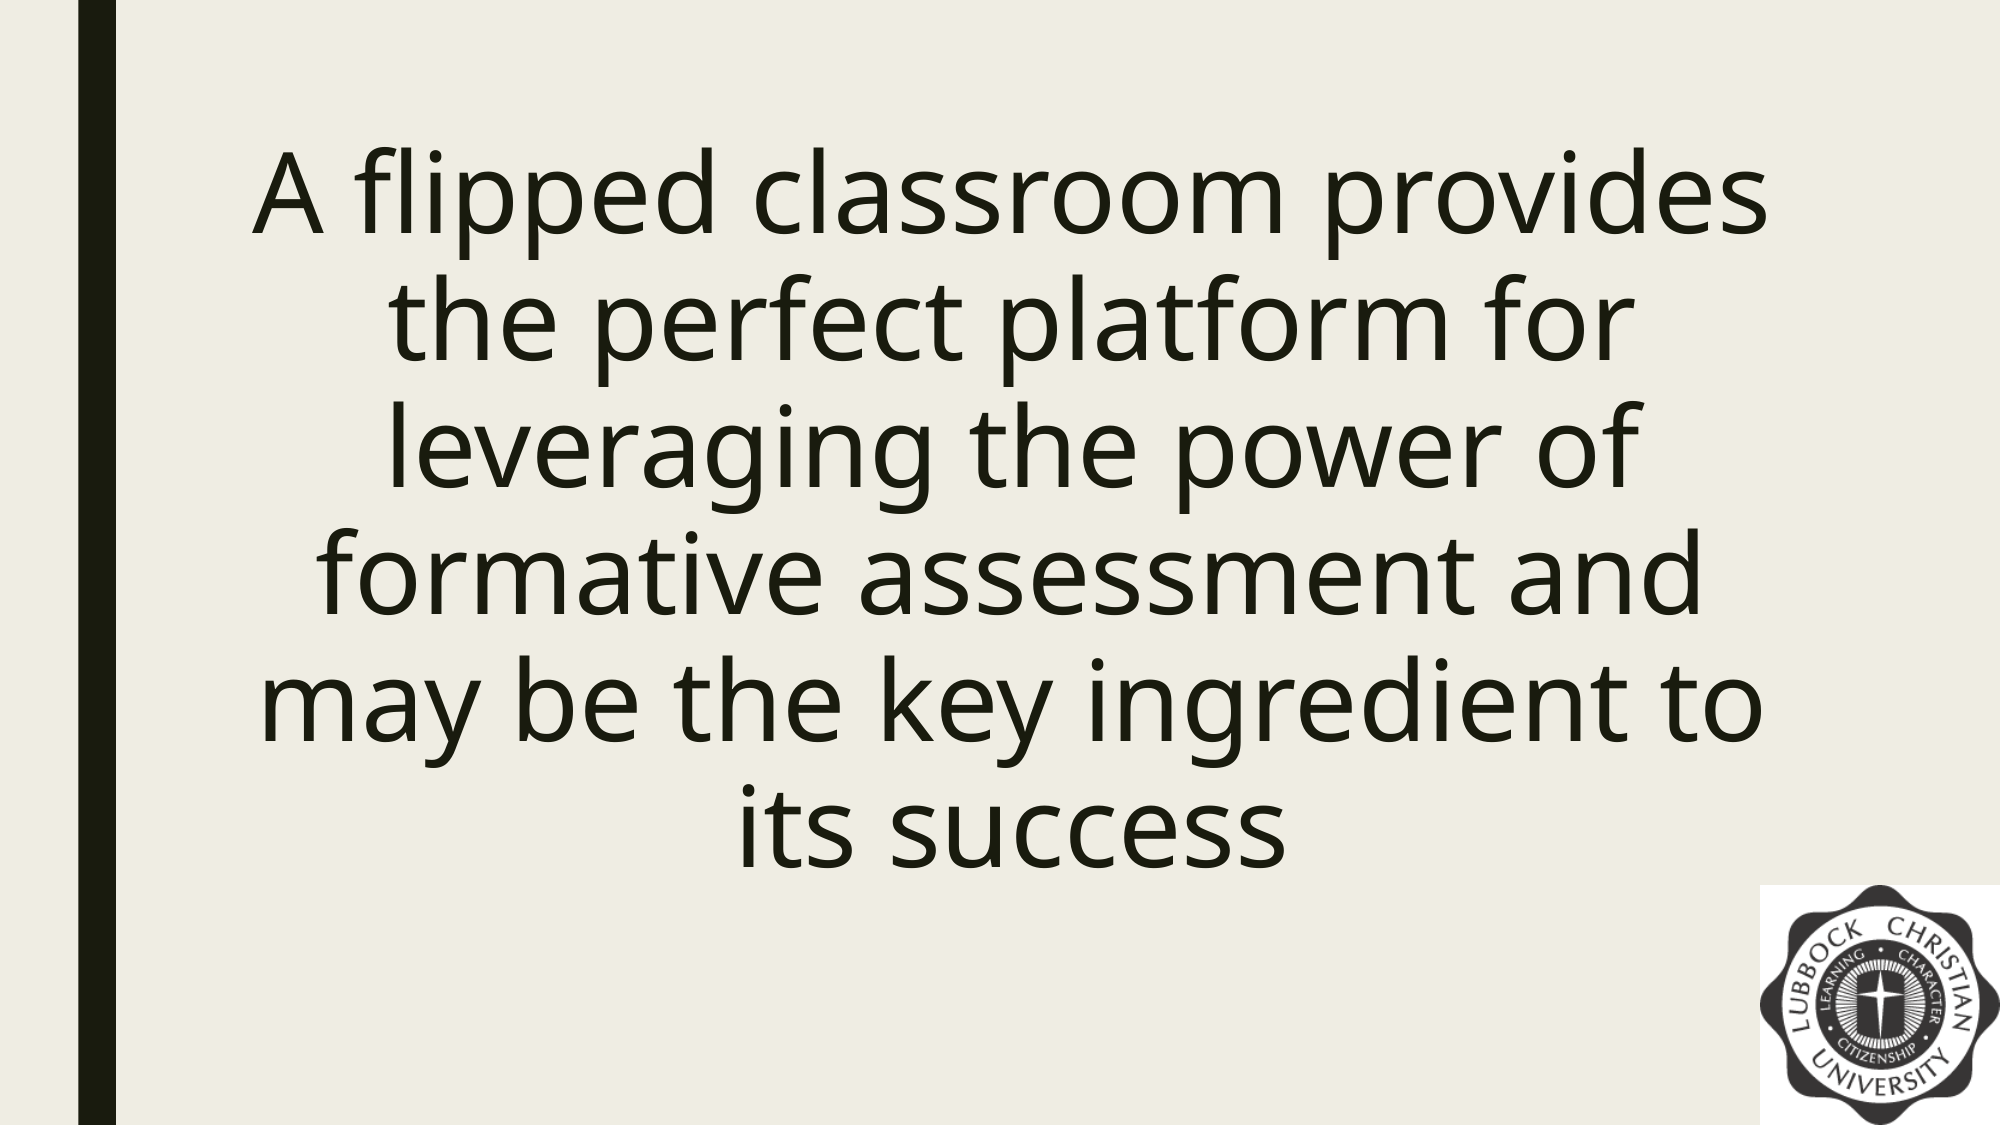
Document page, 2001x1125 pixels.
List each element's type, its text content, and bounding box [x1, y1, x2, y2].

picture [1760, 885, 2000, 1125]
list A flipped classroom provides the perfect platform for leveraging the power of formative assessment and may be the key ingredient to its success [225, 124, 1800, 963]
